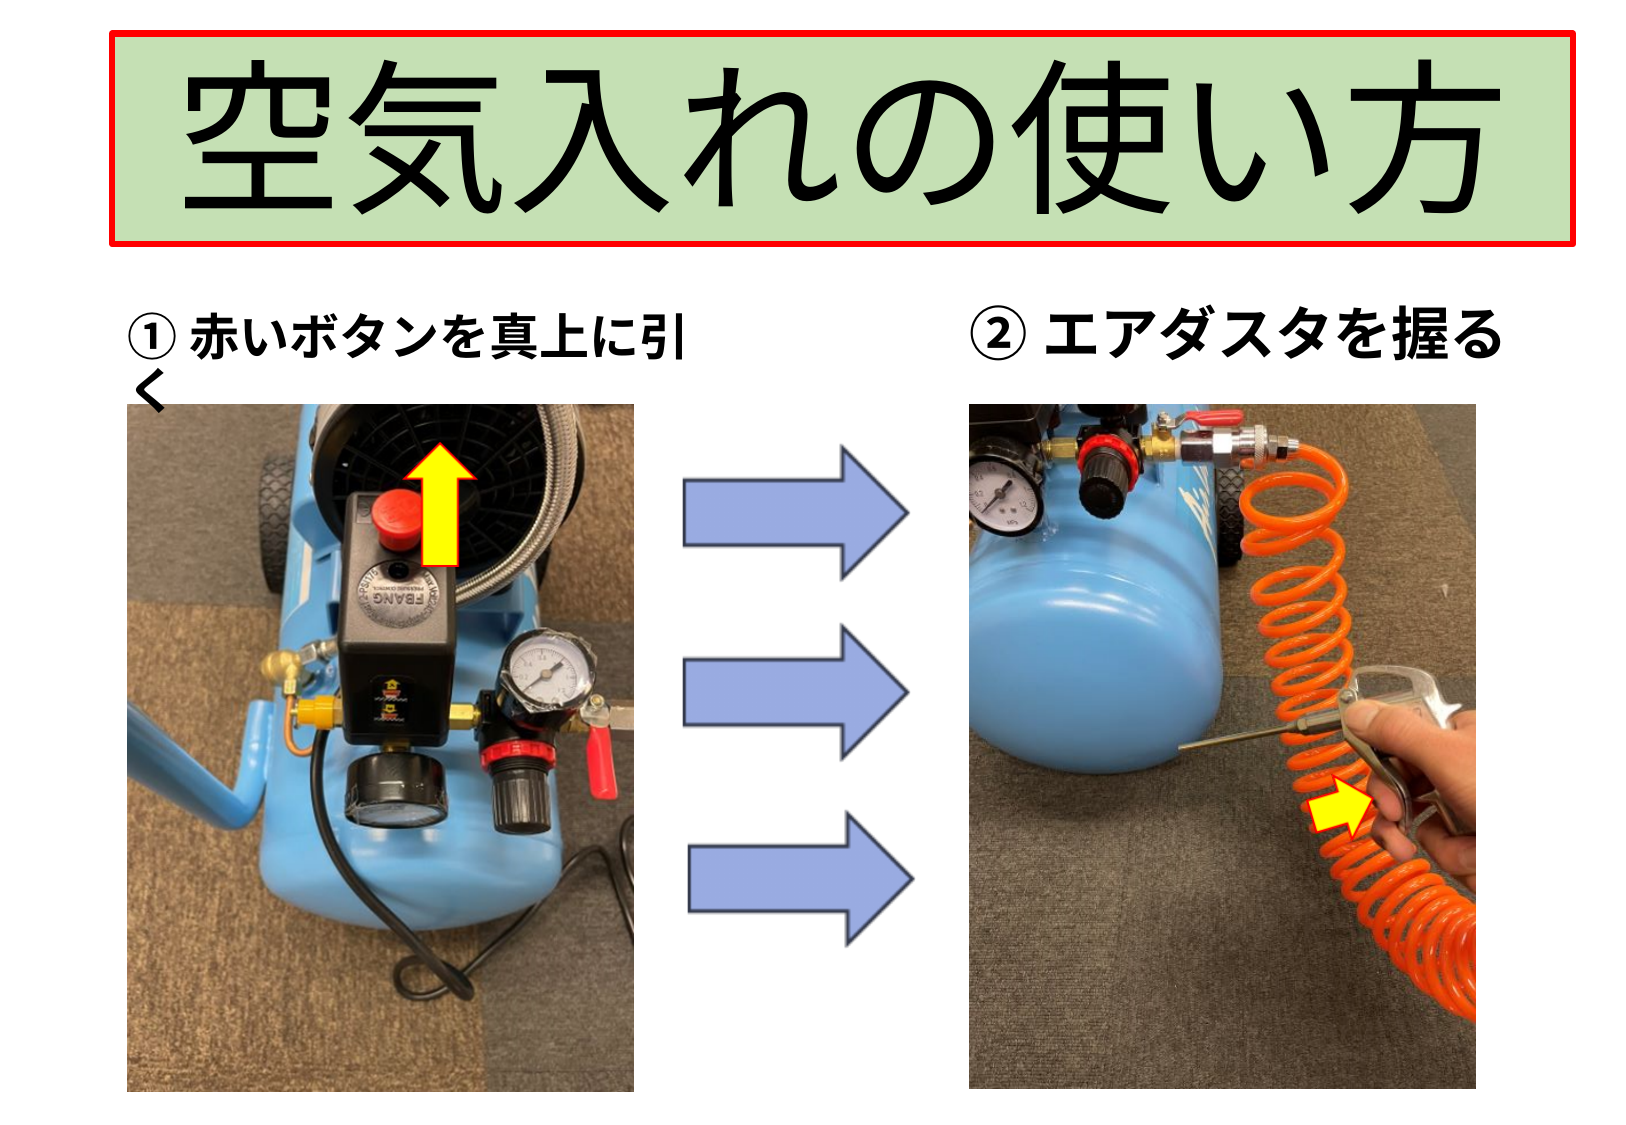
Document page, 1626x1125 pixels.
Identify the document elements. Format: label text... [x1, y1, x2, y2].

title 空気入れの使い方 [112, 33, 1574, 245]
picture [969, 404, 1476, 1089]
list ①赤いボタンを真上に引く [112, 304, 715, 949]
picture [726, 398, 872, 993]
picture [127, 404, 634, 1092]
text_box ②エアダスタを握る [955, 290, 1625, 375]
